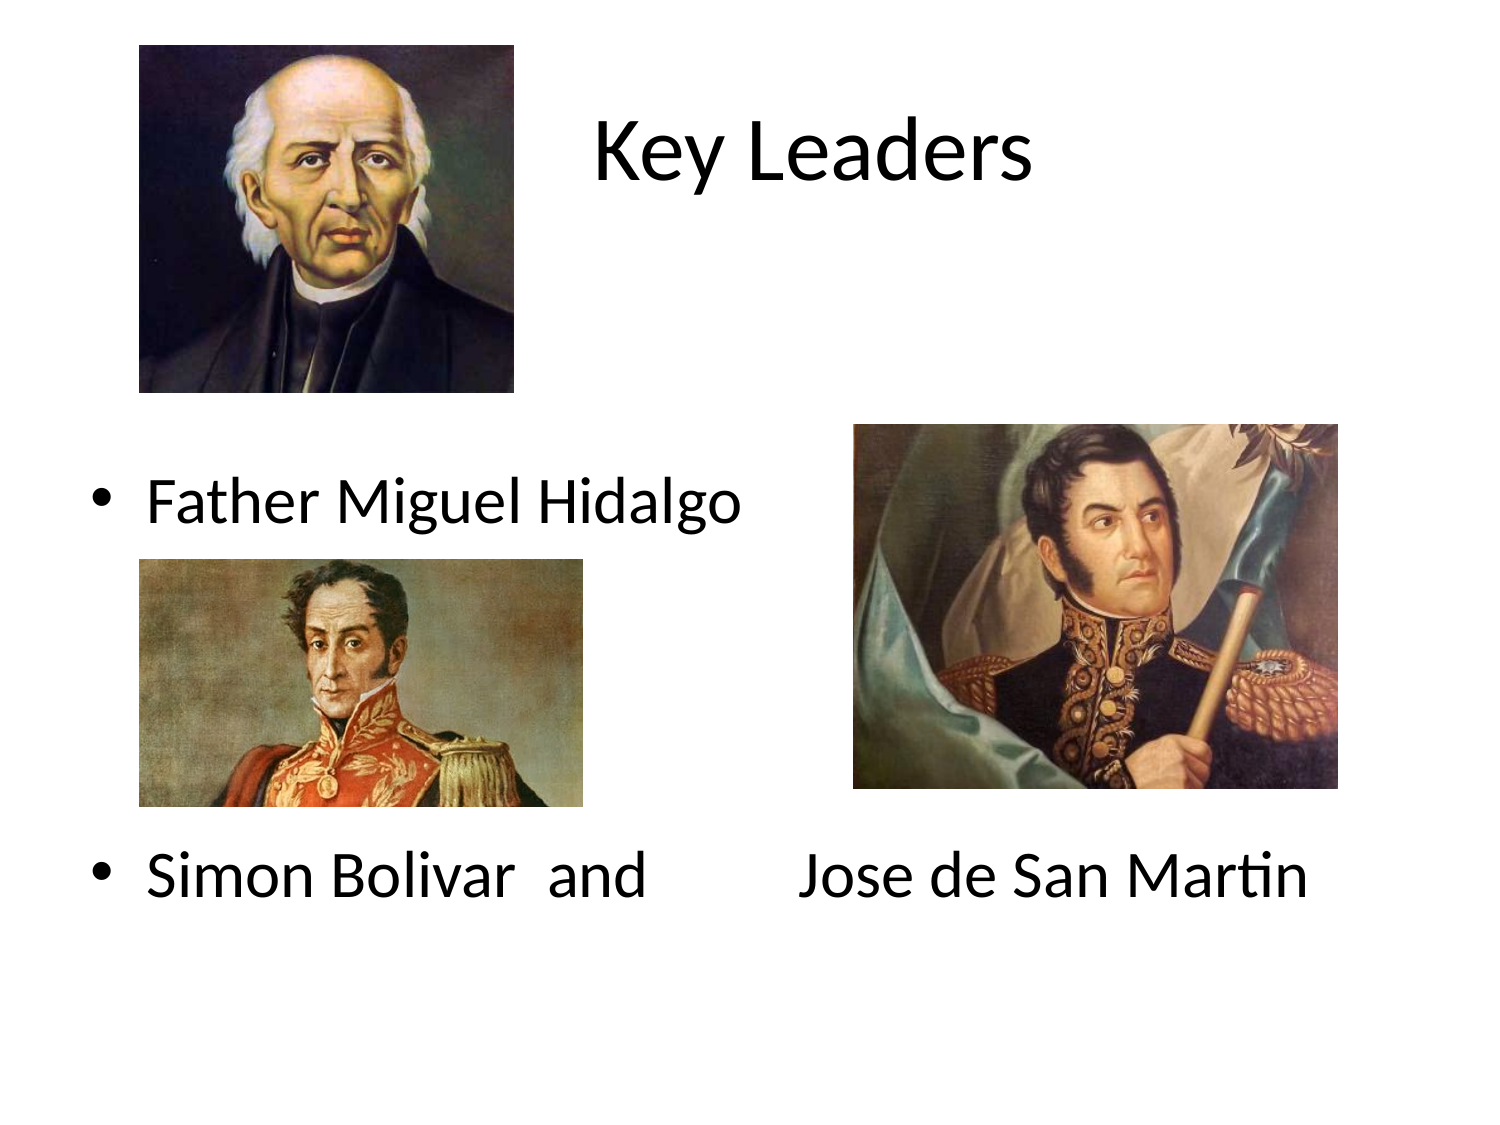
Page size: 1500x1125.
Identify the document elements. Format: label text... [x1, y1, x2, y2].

title Key Leaders [518, 49, 1500, 238]
picture [138, 44, 514, 393]
picture [853, 424, 1338, 789]
picture [138, 559, 583, 808]
list Father Miguel Hidalgo Simon Bolivar and Jose de San Martin [75, 262, 1425, 1005]
